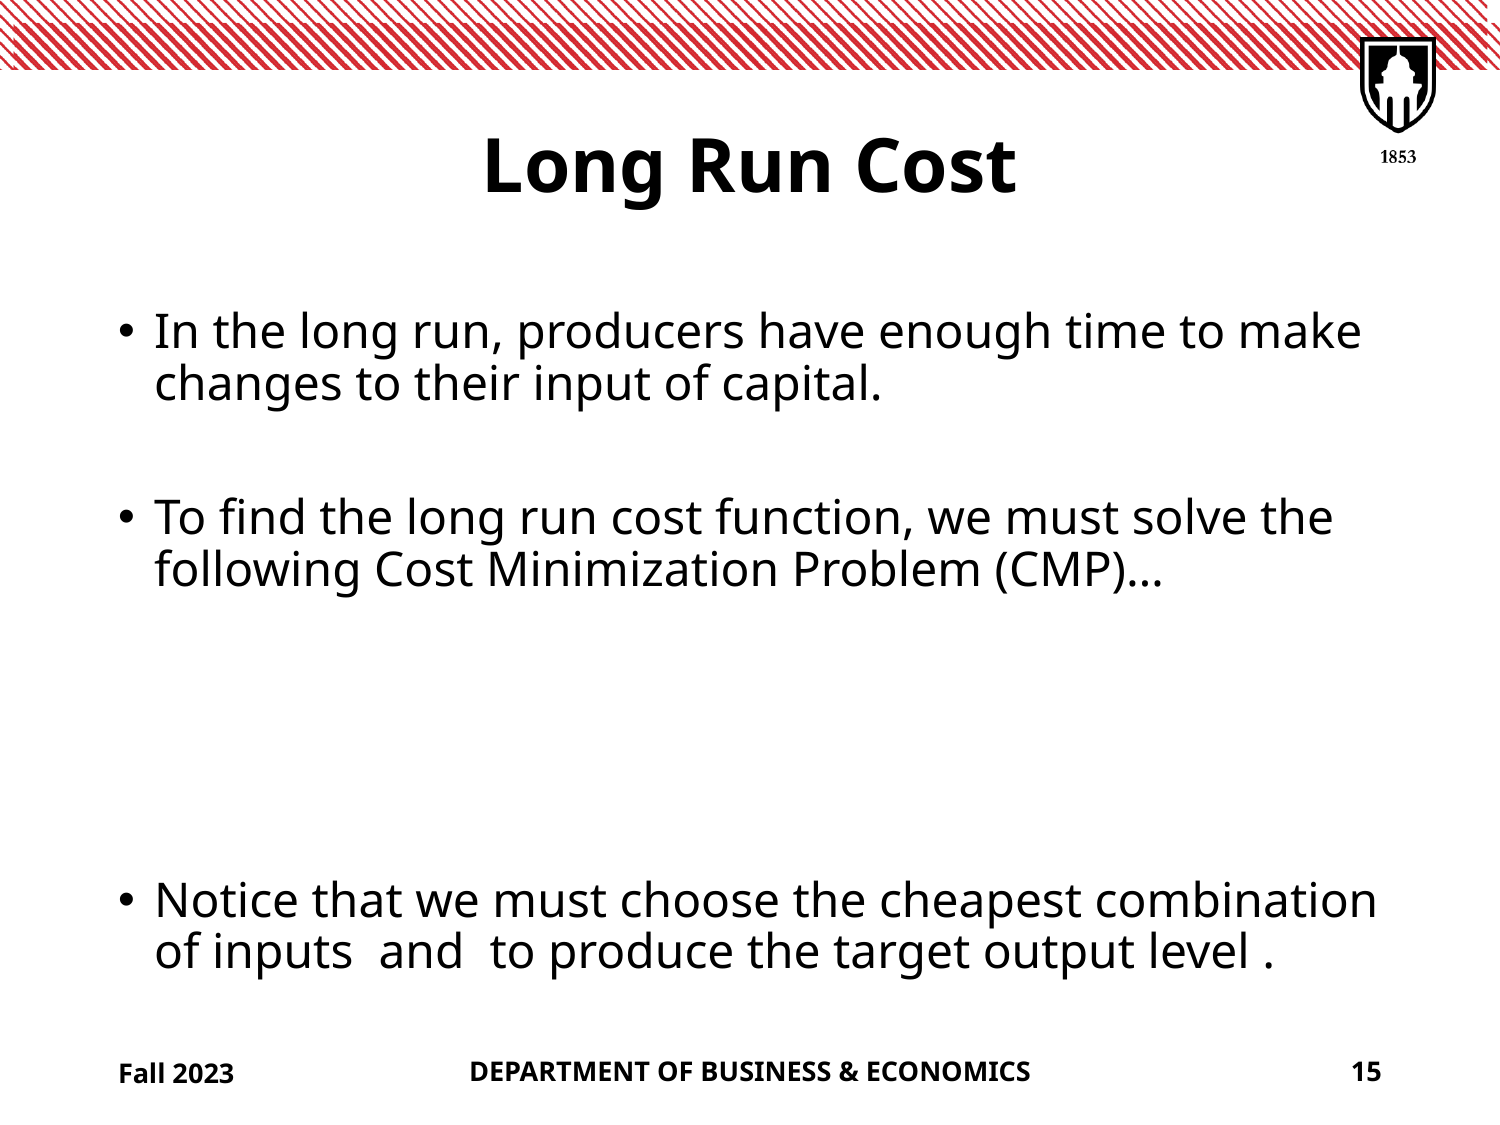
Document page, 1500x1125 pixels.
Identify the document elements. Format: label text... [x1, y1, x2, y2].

slide_number Fall 2023 [103, 1042, 277, 1103]
slide_number 15 [1059, 1042, 1397, 1103]
picture [0, 0, 1500, 163]
title Long Run Cost [103, 59, 1397, 278]
footer DEPARTMENT OF BUSINESS & ECONOMICS [277, 1042, 1059, 1103]
